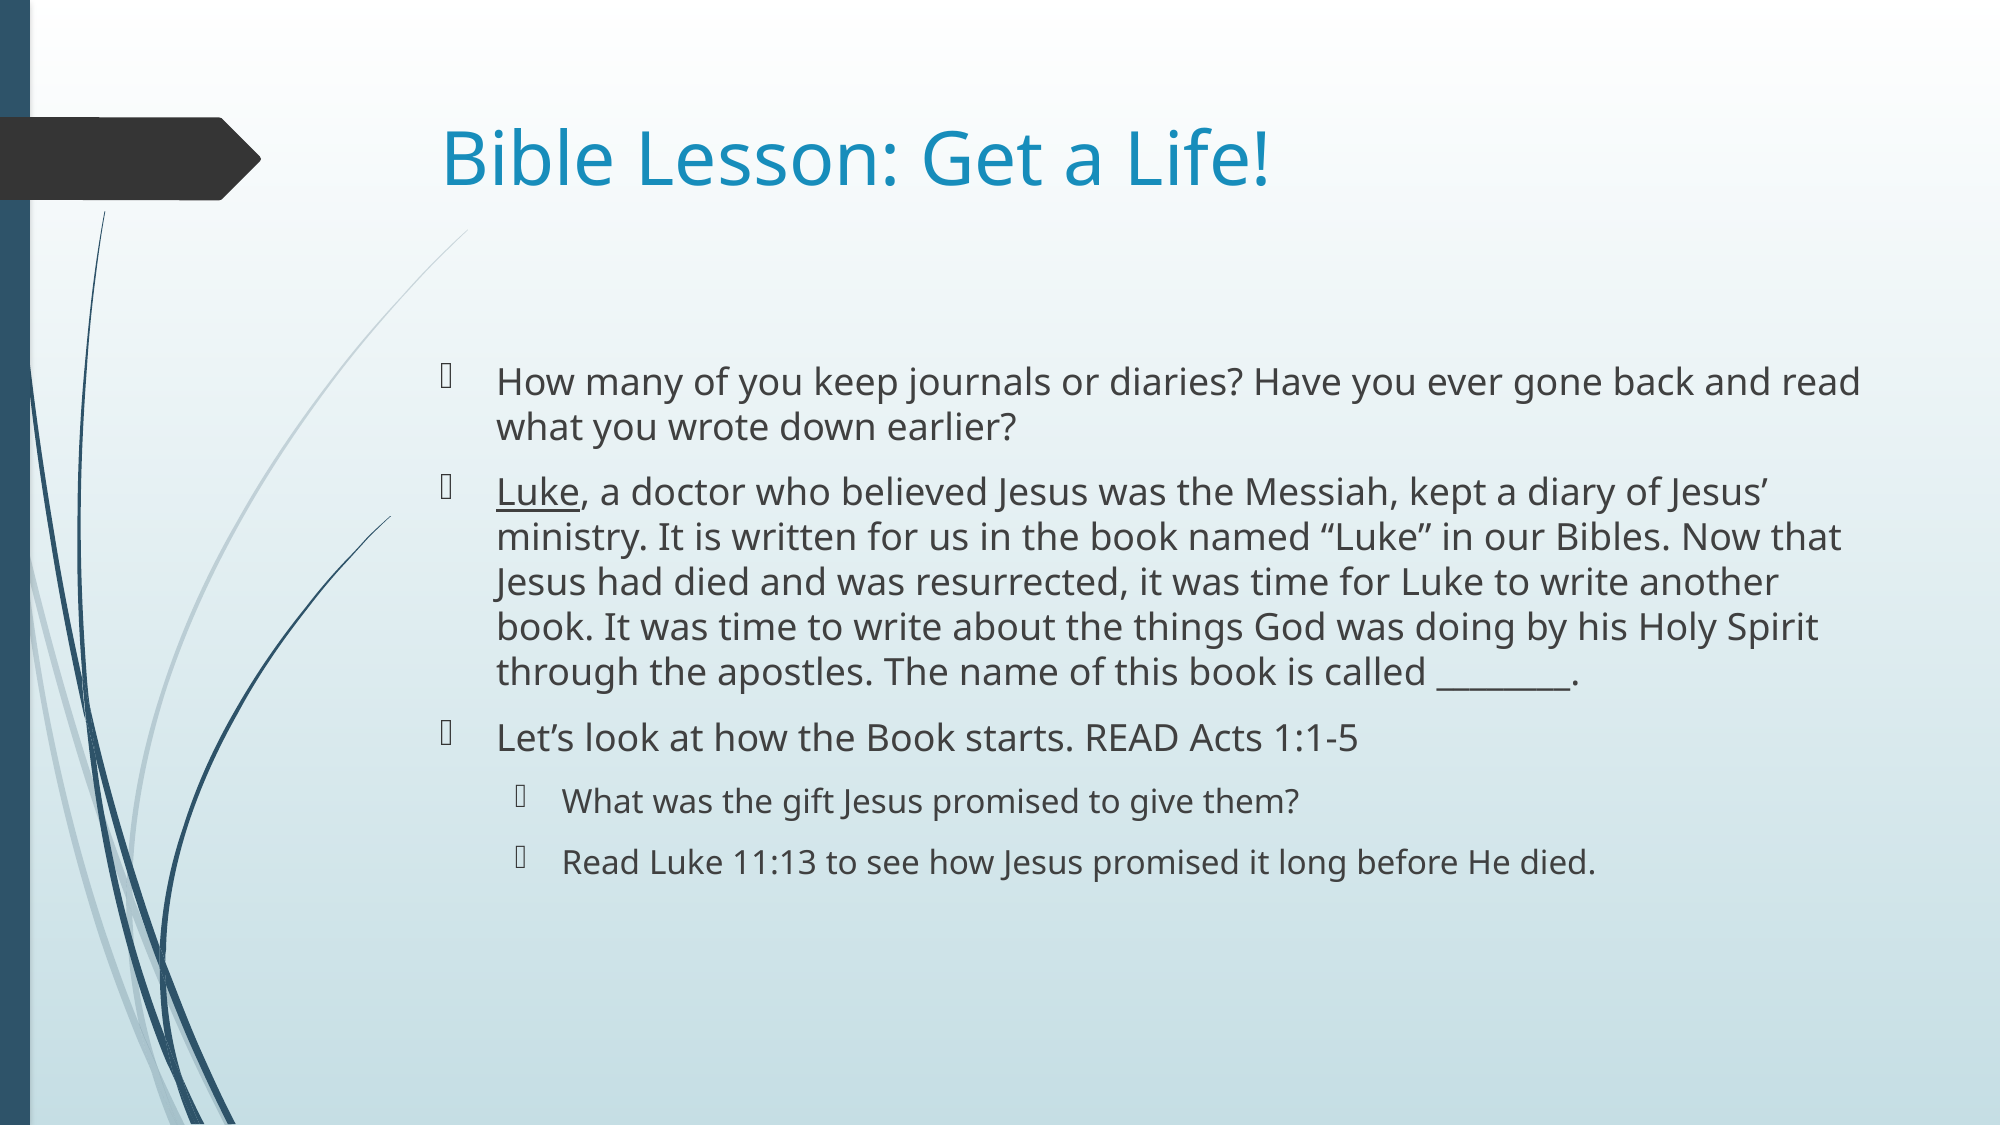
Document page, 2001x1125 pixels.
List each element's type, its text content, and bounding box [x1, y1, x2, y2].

title Bible Lesson: Get a Life! [425, 102, 1888, 313]
list How many of you keep journals or diaries? Have you ever gone back and read what you wrote down earlier? Luke, a doctor who believed Jesus was the Messiah, kept a diary of Jesus’ ministry. It is written for us in the book named “Luke” in our Bibles. Now that Jesus had died and was resurrected, it was time for Luke to write another book. It was time to write about the things God was doing by his Holy Spirit through the apostles. The name of this book is called ________. Let’s look at how the Book starts. READ Acts 1:1-5 What was the gift Jesus promised to give them? Read Luke 11:13 to see how Jesus promised it long before He died. [424, 350, 1888, 970]
